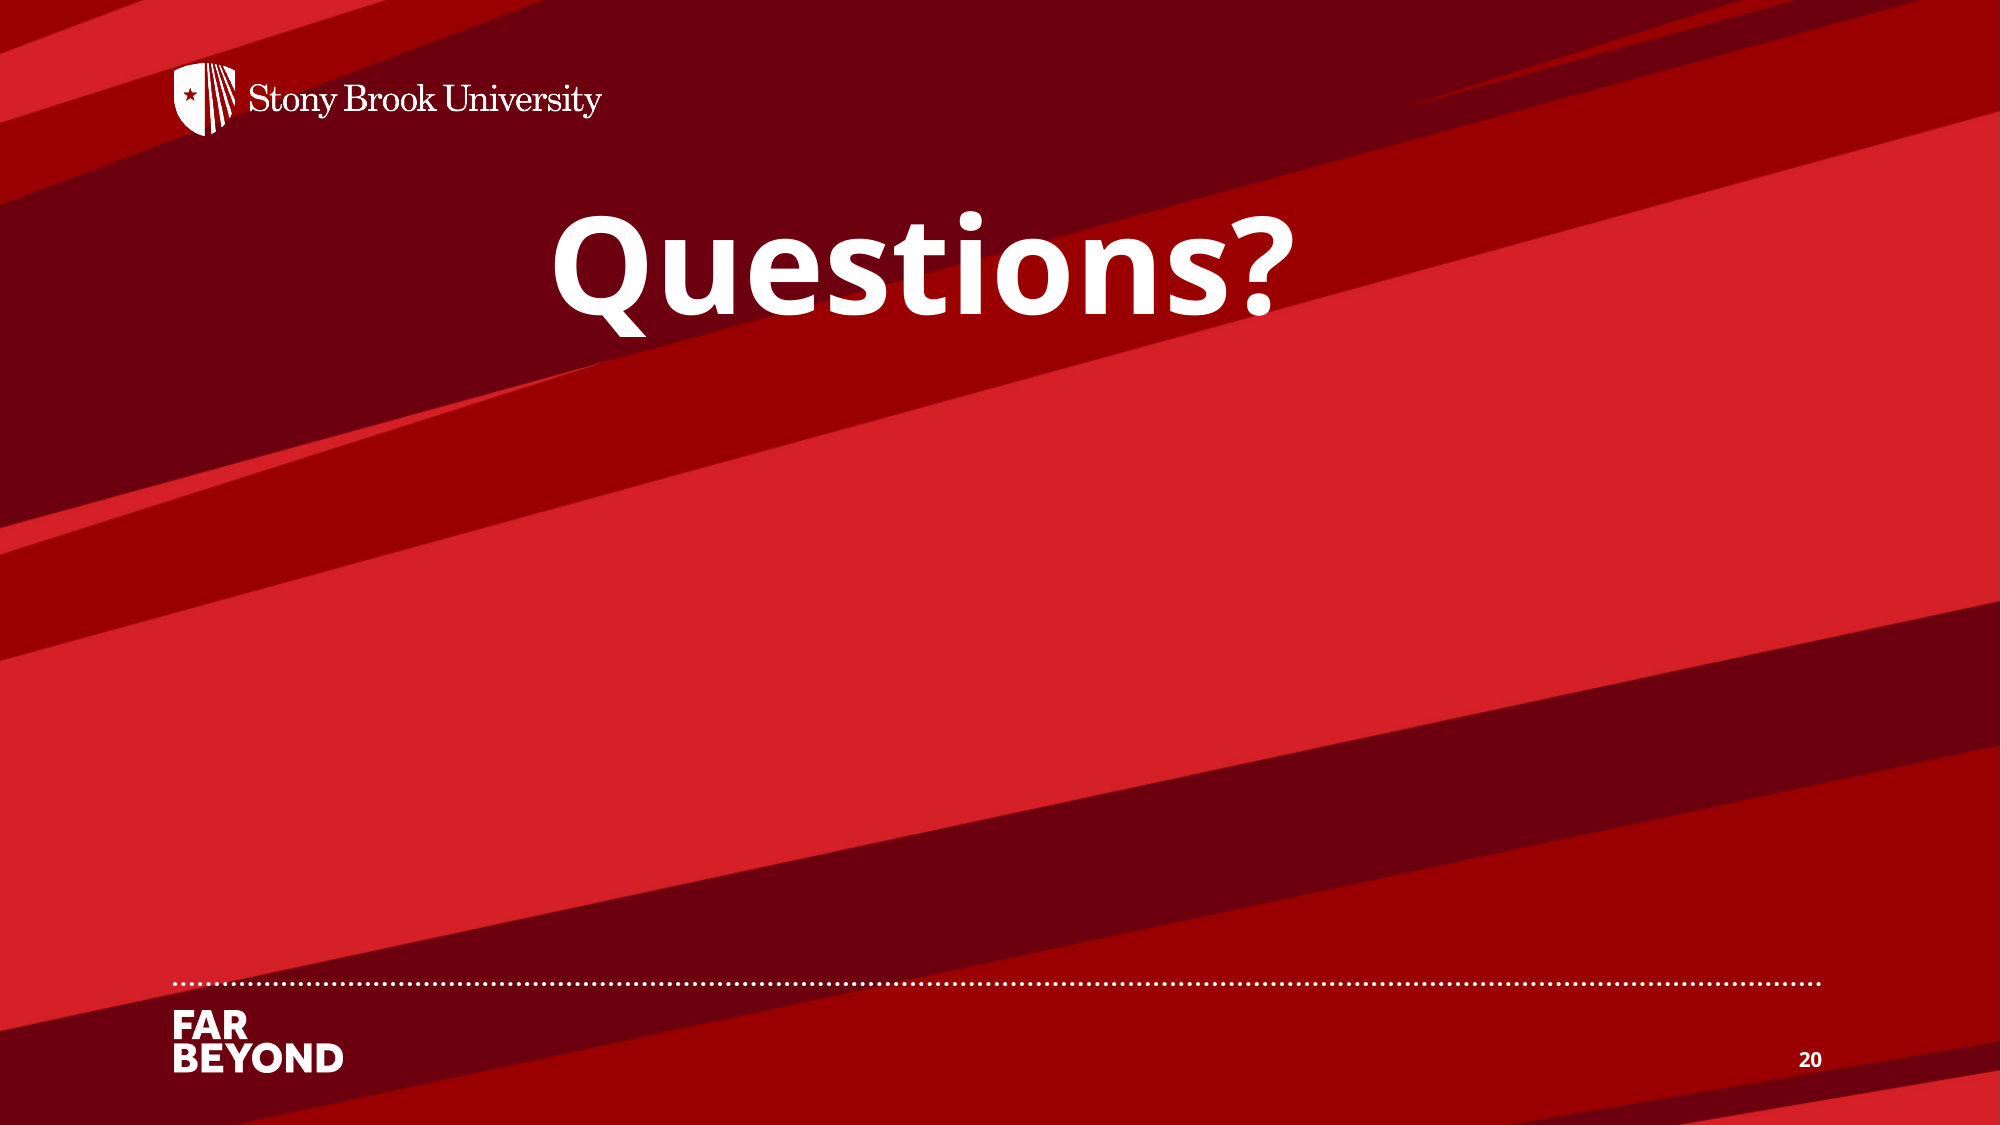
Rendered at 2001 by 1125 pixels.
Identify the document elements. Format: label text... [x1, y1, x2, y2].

picture [0, 0, 2001, 1125]
title Questions? [168, 226, 1675, 714]
slide_number 20 [1387, 1031, 1838, 1092]
